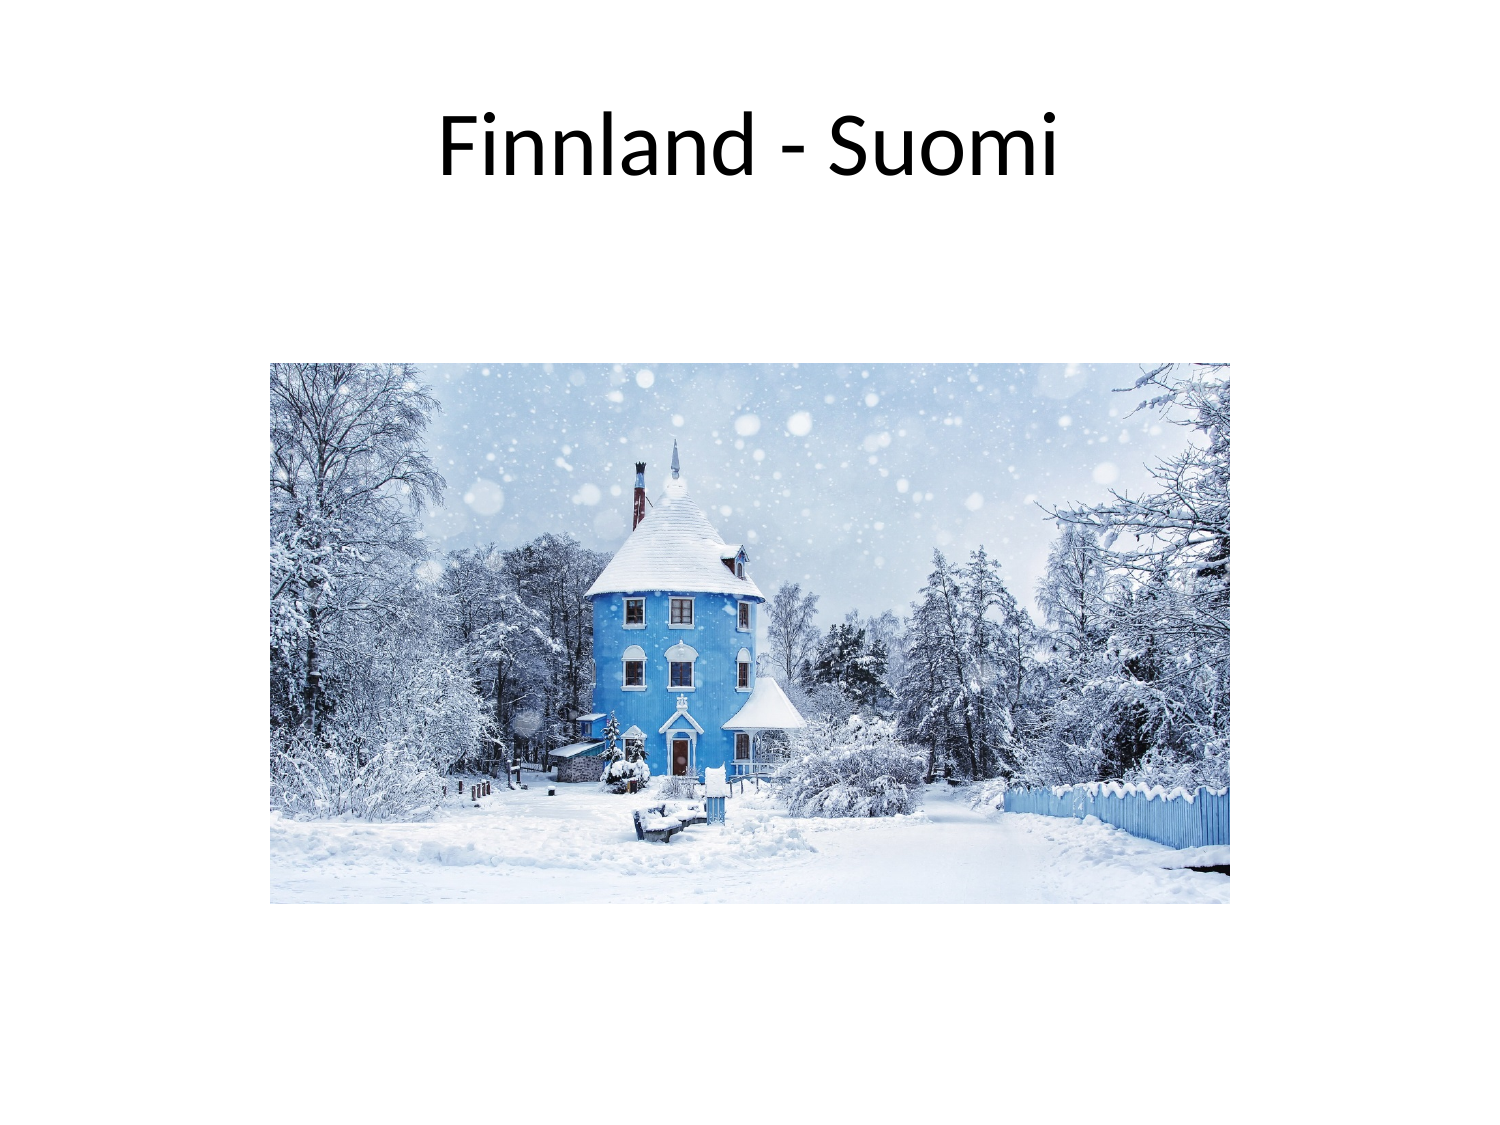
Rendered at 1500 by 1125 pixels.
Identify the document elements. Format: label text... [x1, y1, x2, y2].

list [269, 363, 1231, 904]
title Finnland - Suomi [75, 45, 1425, 233]
